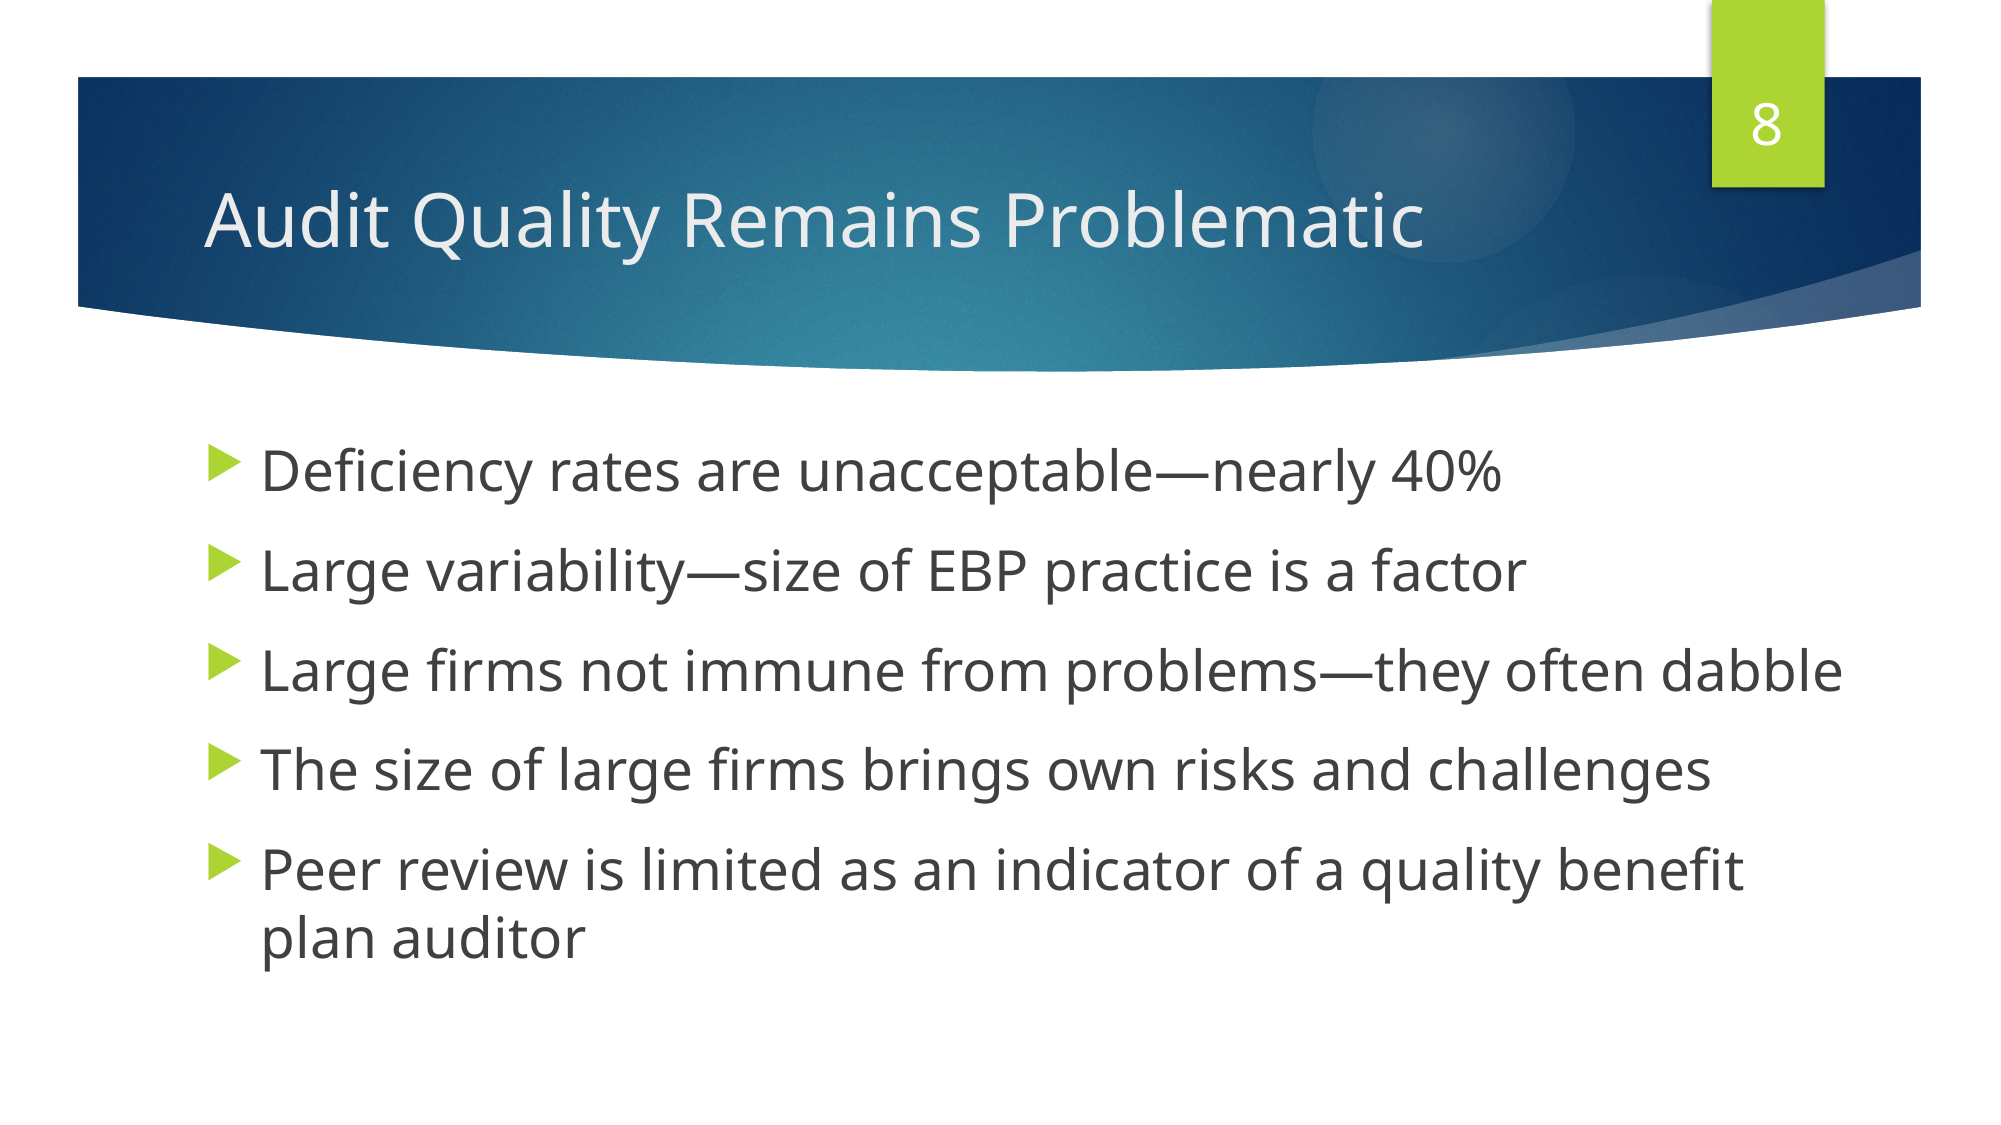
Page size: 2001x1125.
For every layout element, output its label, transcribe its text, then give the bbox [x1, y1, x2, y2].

slide_number 8 [1698, 48, 1836, 175]
list Deficiency rates are unacceptable—nearly 40% Large variability—size of EBP practice is a factor Large firms not immune from problems—they often dabble The size of large firms brings own risks and challenges Peer review is limited as an indicator of a quality benefit plan auditor [189, 427, 1882, 988]
title Audit Quality Remains Problematic [189, 159, 1627, 276]
